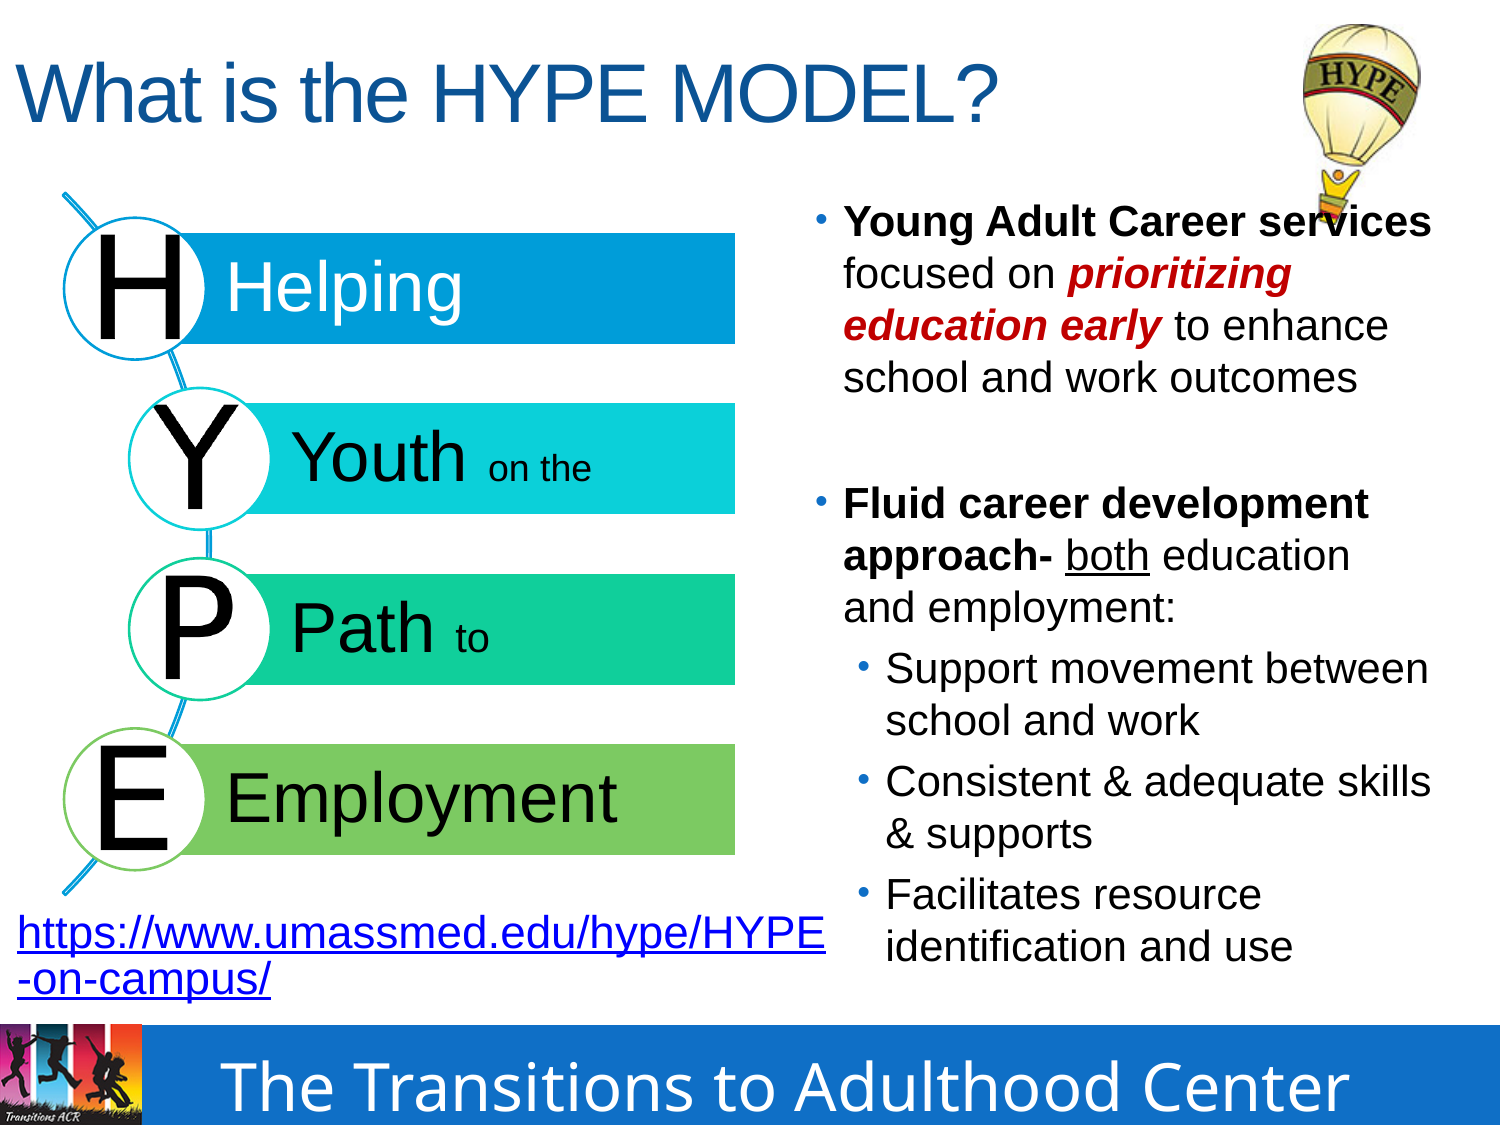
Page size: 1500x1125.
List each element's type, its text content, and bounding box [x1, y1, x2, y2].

text_box https://www.umassmed.edu/hype/HYPE-on-campus/ [2, 895, 800, 1021]
list Young Adult Career services focused on prioritizing education early to enhance school and work outcomes Fluid career development approach- both education and employment: Support movement between school and work Consistent & adequate skills & supports Facilitates resource identification and use [800, 185, 1449, 1025]
title What is the HYPE MODEL? [0, 4, 1333, 176]
picture [1303, 24, 1421, 185]
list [51, 174, 747, 913]
picture [0, 1024, 142, 1125]
